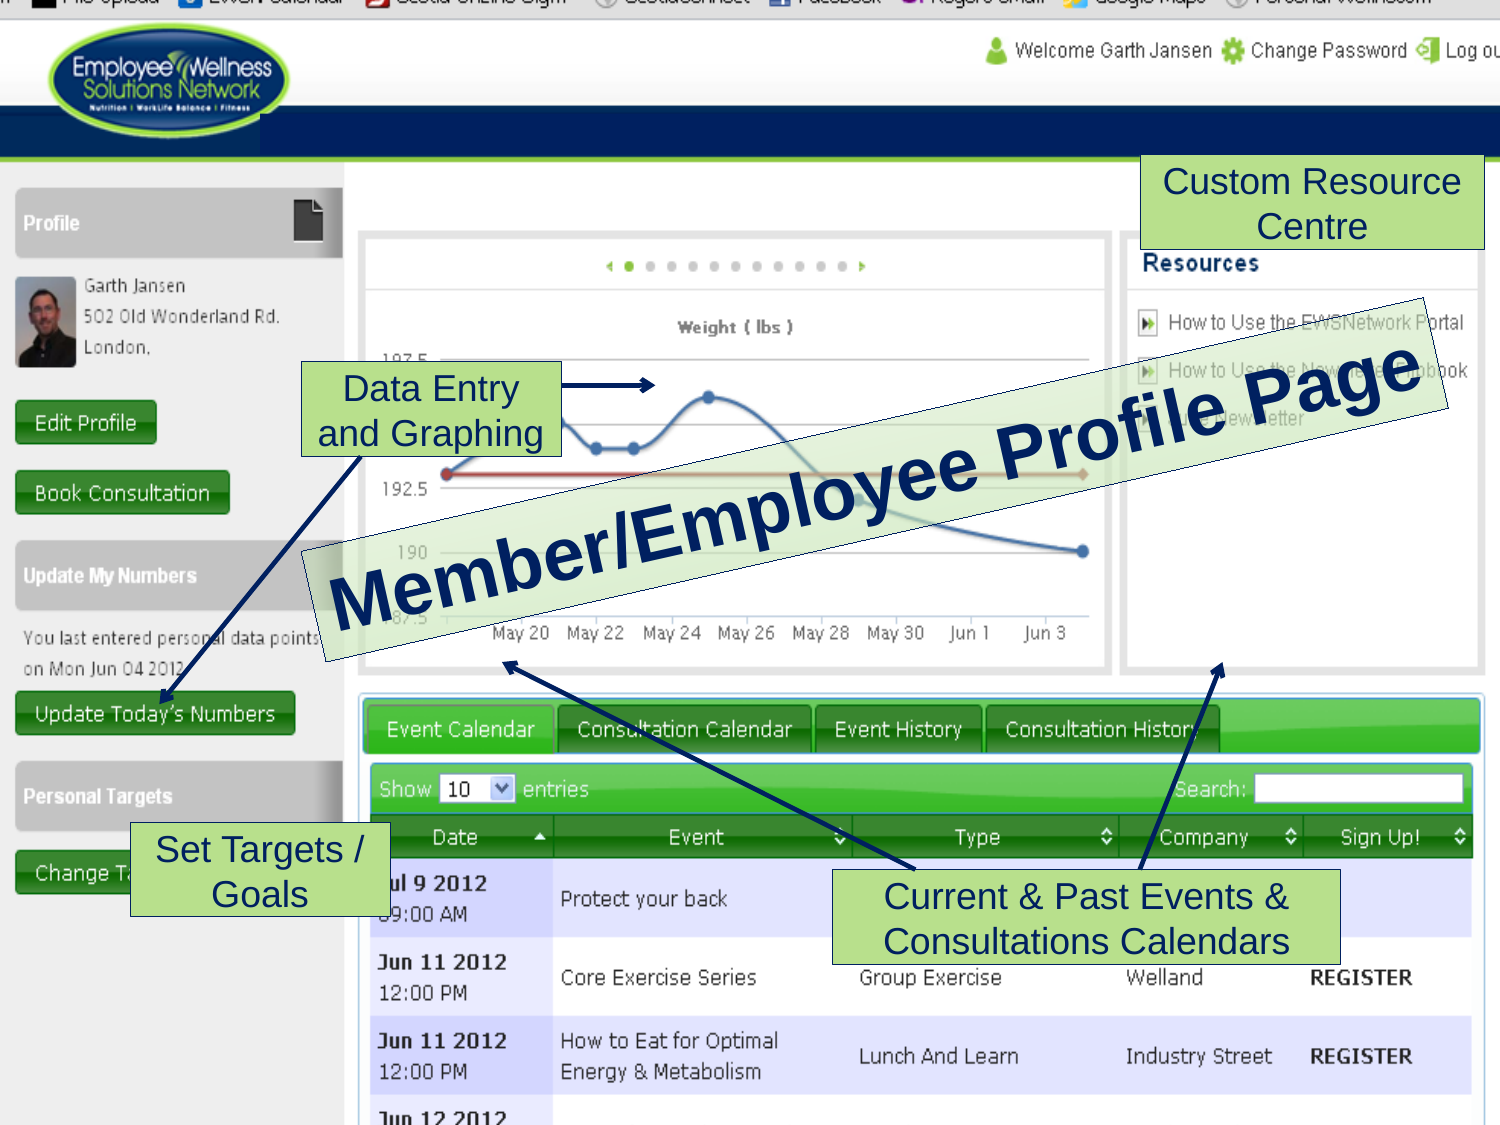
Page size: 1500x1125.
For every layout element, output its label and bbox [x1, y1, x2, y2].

text_box [501, 661, 916, 870]
picture [0, 0, 1500, 1125]
text_box [159, 456, 362, 705]
text_box [1139, 661, 1223, 870]
